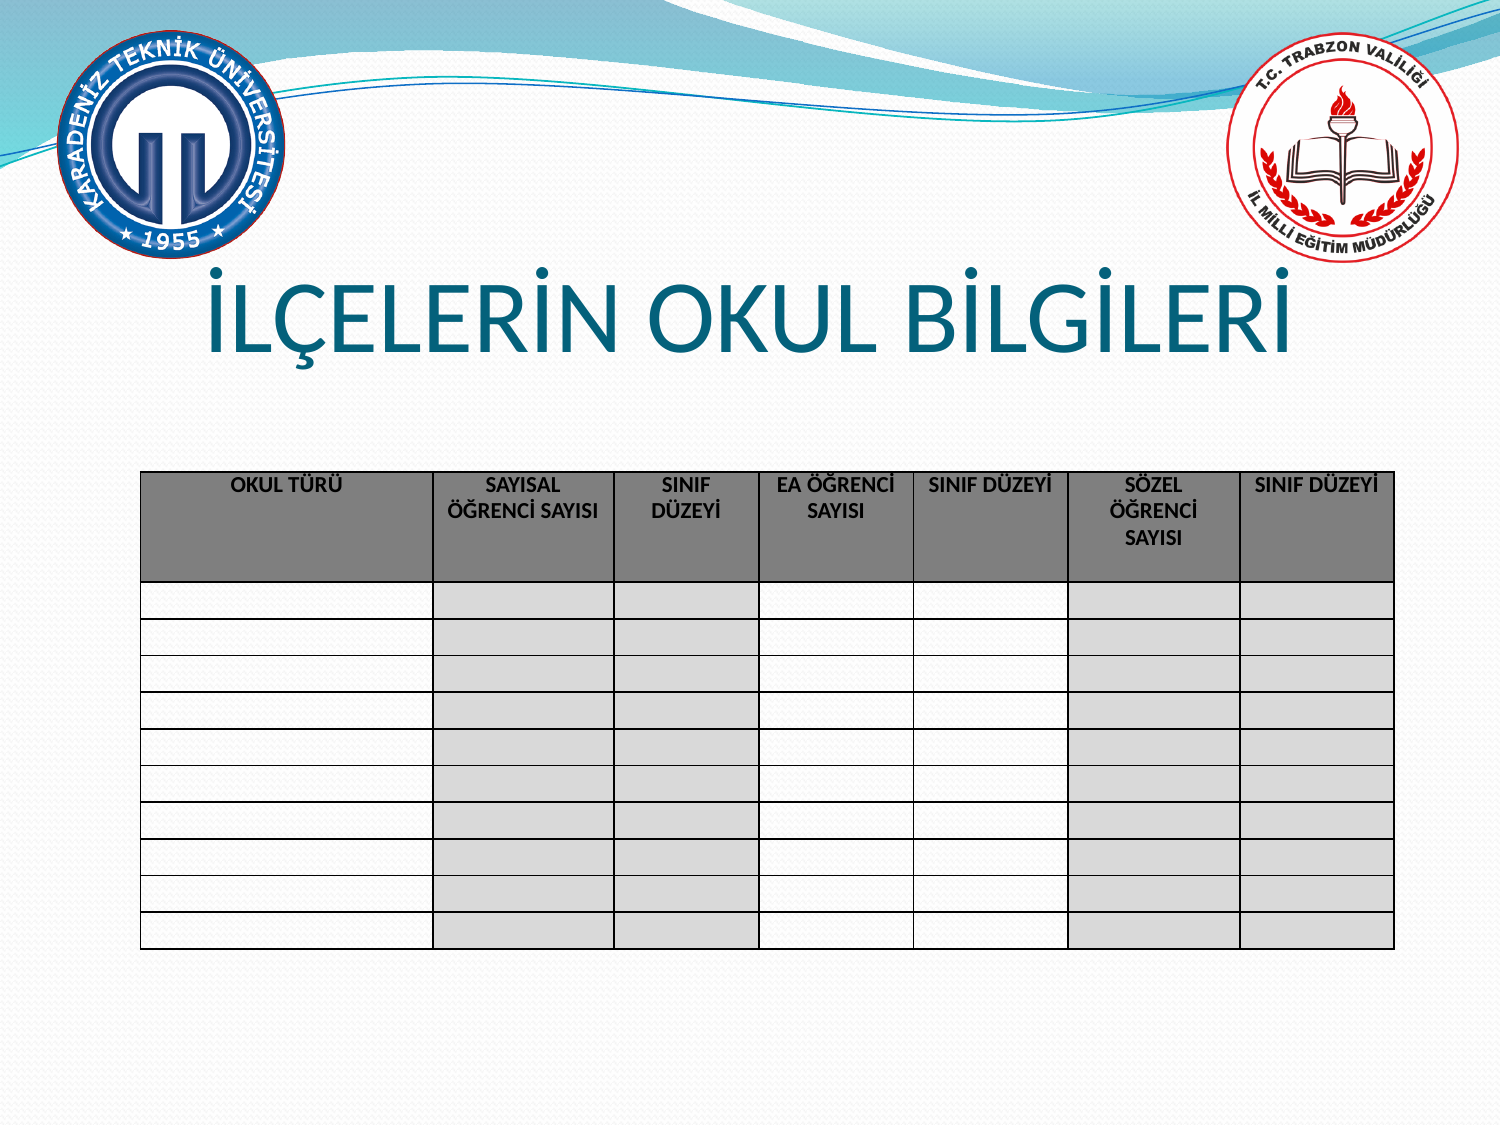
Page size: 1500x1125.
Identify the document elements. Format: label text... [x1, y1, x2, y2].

table_cell [615, 620, 758, 655]
table_cell [760, 730, 913, 765]
table_cell [914, 840, 1067, 875]
table_cell [1241, 693, 1393, 728]
title İLÇELERİN OKUL BİLGİLERİ [75, 186, 1425, 374]
table_cell [615, 913, 758, 948]
table_cell [914, 583, 1067, 618]
table_cell [914, 730, 1067, 765]
table_cell [1069, 876, 1239, 911]
table_cell [434, 656, 613, 691]
table_cell [434, 693, 613, 728]
table_cell [434, 766, 613, 801]
table_cell [914, 913, 1067, 948]
table_cell [760, 840, 913, 875]
table_cell [1069, 730, 1239, 765]
table_cell [434, 840, 613, 875]
table_cell [760, 803, 913, 838]
table_cell [141, 730, 432, 765]
table_cell [434, 803, 613, 838]
table_cell [914, 766, 1067, 801]
table_cell [615, 656, 758, 691]
table_cell [760, 876, 913, 911]
table_cell [1069, 656, 1239, 691]
table_cell [615, 730, 758, 765]
table_cell [141, 913, 432, 948]
table_header EA ÖĞRENCİ SAYISI [760, 473, 913, 581]
table_cell [1241, 913, 1393, 948]
table_cell [1241, 840, 1393, 875]
table_cell [1220, 186, 1425, 274]
table_cell [1069, 693, 1239, 728]
table_cell [914, 876, 1067, 911]
table_cell [914, 620, 1067, 655]
table_cell [434, 730, 613, 765]
table_cell [1069, 913, 1239, 948]
picture [1226, 31, 1459, 263]
table_header SINIF DÜZEYİ [914, 473, 1067, 581]
table_cell [1241, 876, 1393, 911]
table_cell [1069, 583, 1239, 618]
table_cell [760, 913, 913, 948]
table_cell [1241, 803, 1393, 838]
table_header SINIF DÜZEYİ [1241, 473, 1393, 581]
table_cell [1241, 730, 1393, 765]
table_cell [914, 656, 1067, 691]
table_cell [141, 803, 432, 838]
table_cell [141, 876, 432, 911]
table_cell [1241, 656, 1393, 691]
table_cell [760, 583, 913, 618]
table_cell [1069, 840, 1239, 875]
table_cell [75, 186, 293, 274]
table_cell [914, 693, 1067, 728]
table_cell [1069, 803, 1239, 838]
table_cell [914, 803, 1067, 838]
picture [52, 27, 290, 263]
table_cell [141, 693, 432, 728]
table_cell [615, 693, 758, 728]
table_header SÖZEL ÖĞRENCİ SAYISI [1069, 473, 1239, 581]
table_cell [141, 583, 432, 618]
table_cell [760, 620, 913, 655]
table_cell [141, 620, 432, 655]
table_cell [615, 803, 758, 838]
table_cell [615, 583, 758, 618]
table_cell [760, 766, 913, 801]
table_cell [760, 656, 913, 691]
table_cell [141, 766, 432, 801]
table_cell [1241, 583, 1393, 618]
table_cell [434, 583, 613, 618]
table_cell [141, 840, 432, 875]
table_cell [1069, 620, 1239, 655]
table_cell [615, 840, 758, 875]
table_header OKUL TÜRÜ [141, 473, 432, 581]
table_cell [615, 766, 758, 801]
table_header SINIF DÜZEYİ [615, 473, 758, 581]
table_cell [760, 693, 913, 728]
table_cell [141, 656, 432, 691]
table_cell [434, 913, 613, 948]
table_cell [434, 620, 613, 655]
table_cell [1241, 766, 1393, 801]
table_cell [1241, 620, 1393, 655]
table_cell [434, 876, 613, 911]
table_cell [1069, 766, 1239, 801]
table_cell [615, 876, 758, 911]
table_header SAYISAL ÖĞRENCİ SAYISI [434, 473, 613, 581]
